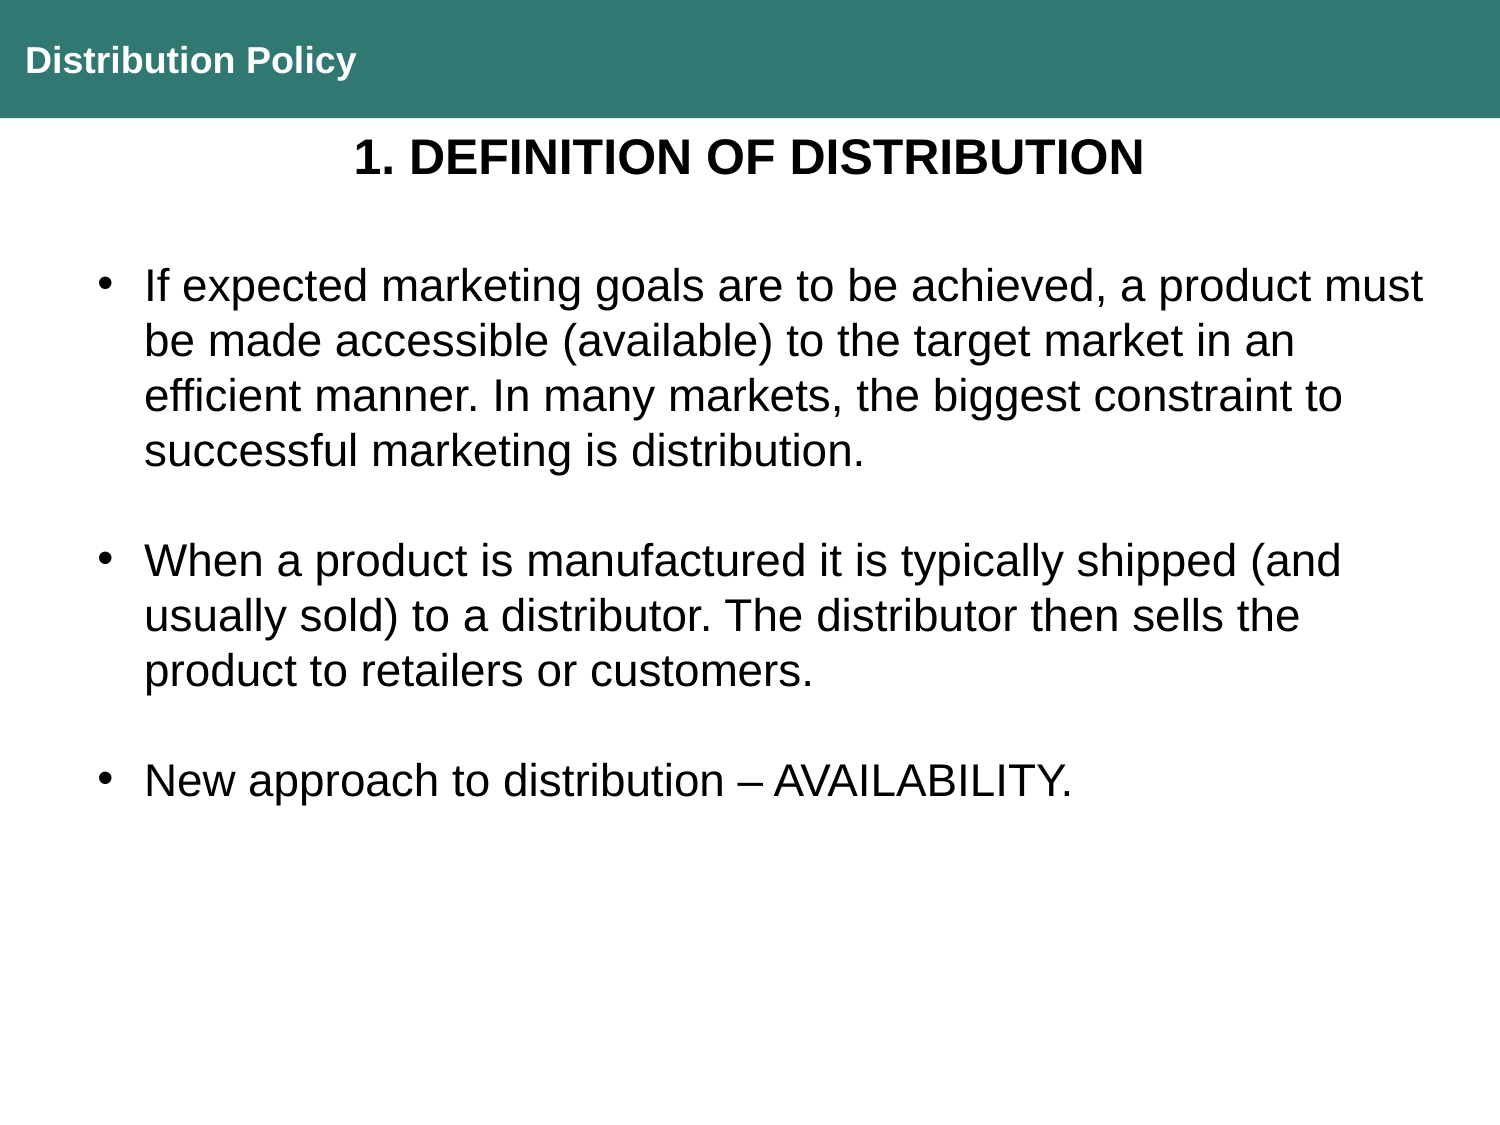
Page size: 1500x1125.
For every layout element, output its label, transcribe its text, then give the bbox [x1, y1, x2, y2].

text_box Distribution Policy [0, 0, 1500, 120]
text_box 1. DEFINITION OF DISTRIBUTION [55, 117, 1444, 193]
text_box If expected marketing goals are to be achieved, a product must be made accessible (available) to the target market in an efficient manner. In many markets, the biggest constraint to successful marketing is distribution. When a product is manufactured it is typically shipped (and usually sold) to a distributor. The distributor then sells the product to retailers or customers. New approach to distribution – AVAILABILITY. [82, 247, 1474, 813]
